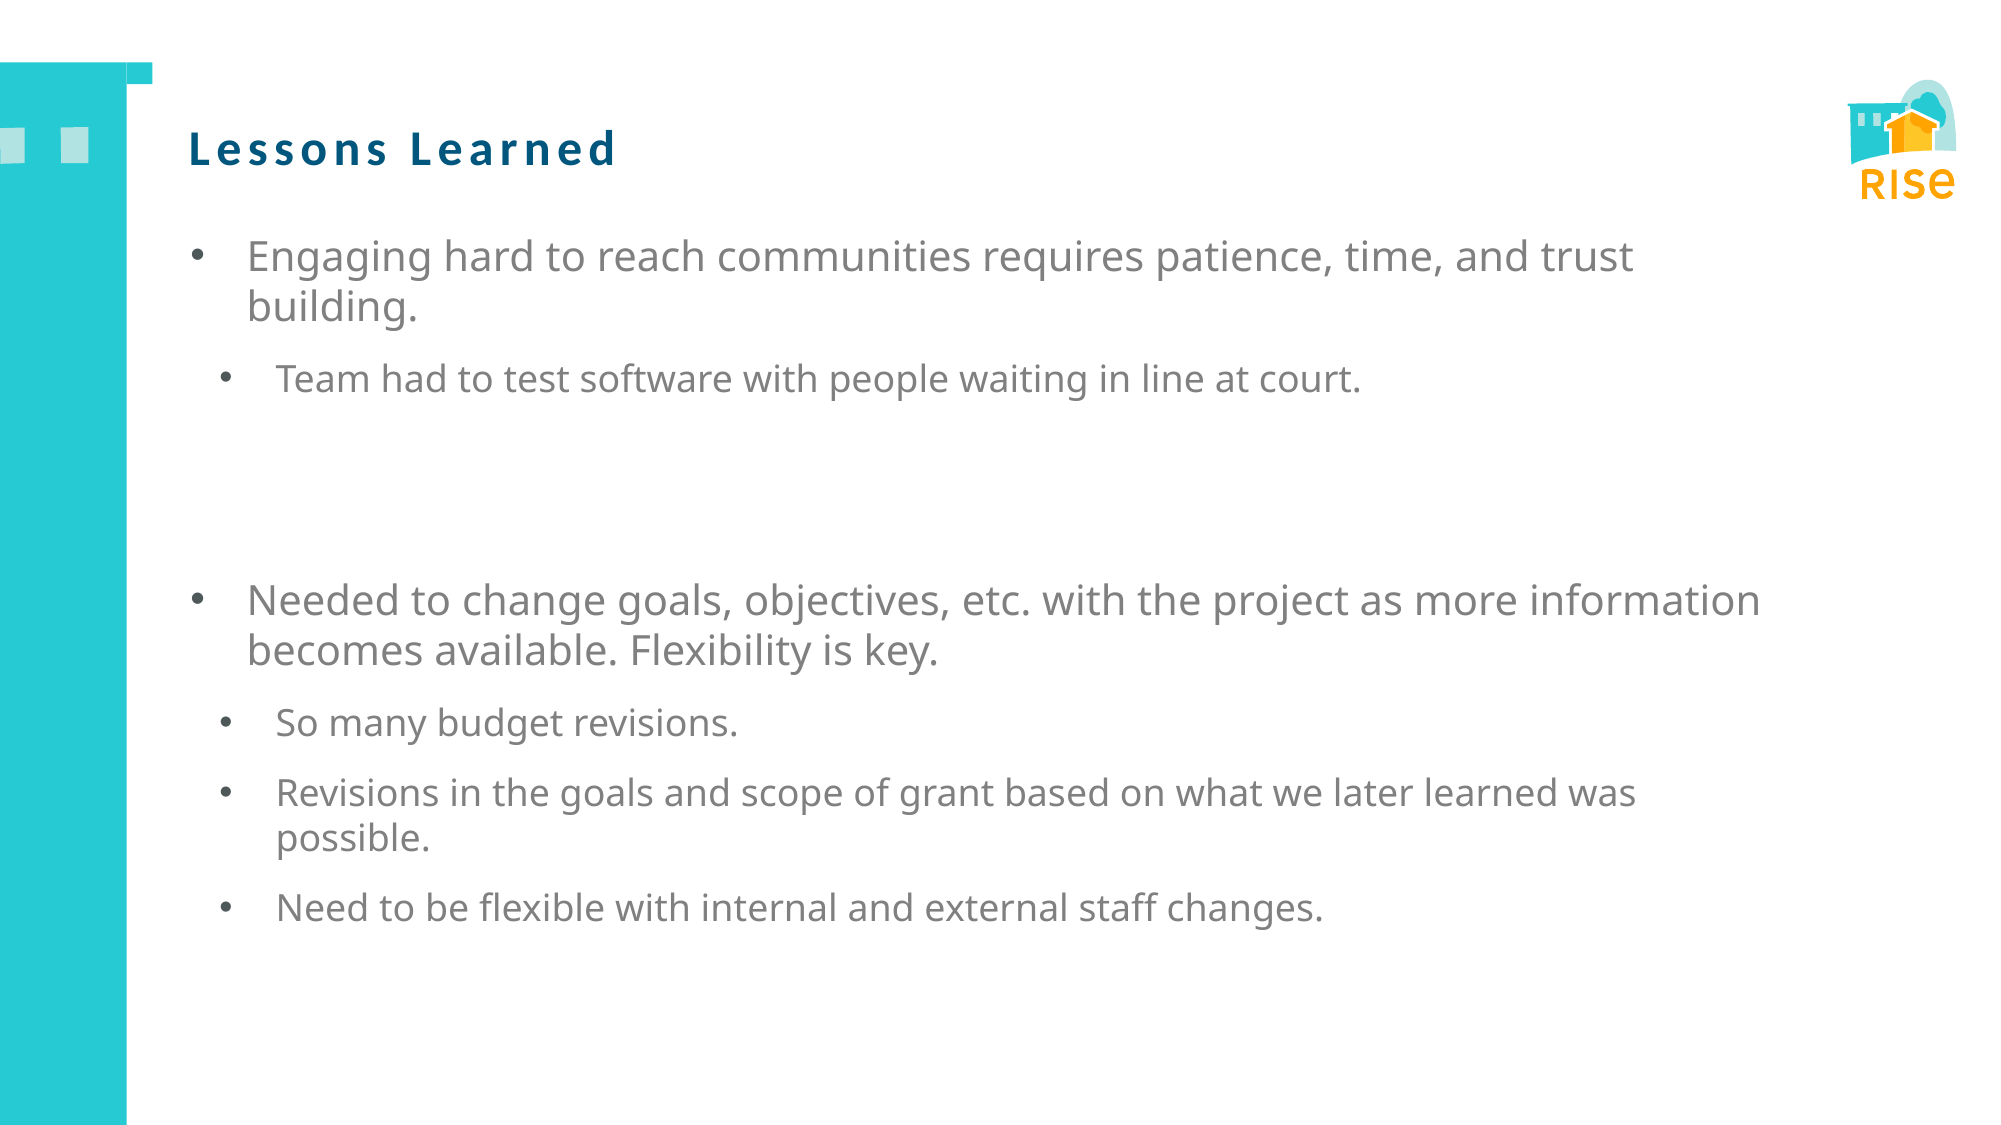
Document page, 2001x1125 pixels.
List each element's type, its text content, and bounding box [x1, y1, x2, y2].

title Lessons Learned [188, 45, 1708, 183]
list Engaging hard to reach communities requires patience, time, and trust building. Team had to test software with people waiting in line at court. Needed to change goals, objectives, etc. with the project as more information becomes available. Flexibility is key. So many budget revisions. Revisions in the goals and scope of grant based on what we later learned was possible. Need to be flexible with internal and external staff changes. [190, 222, 1791, 965]
